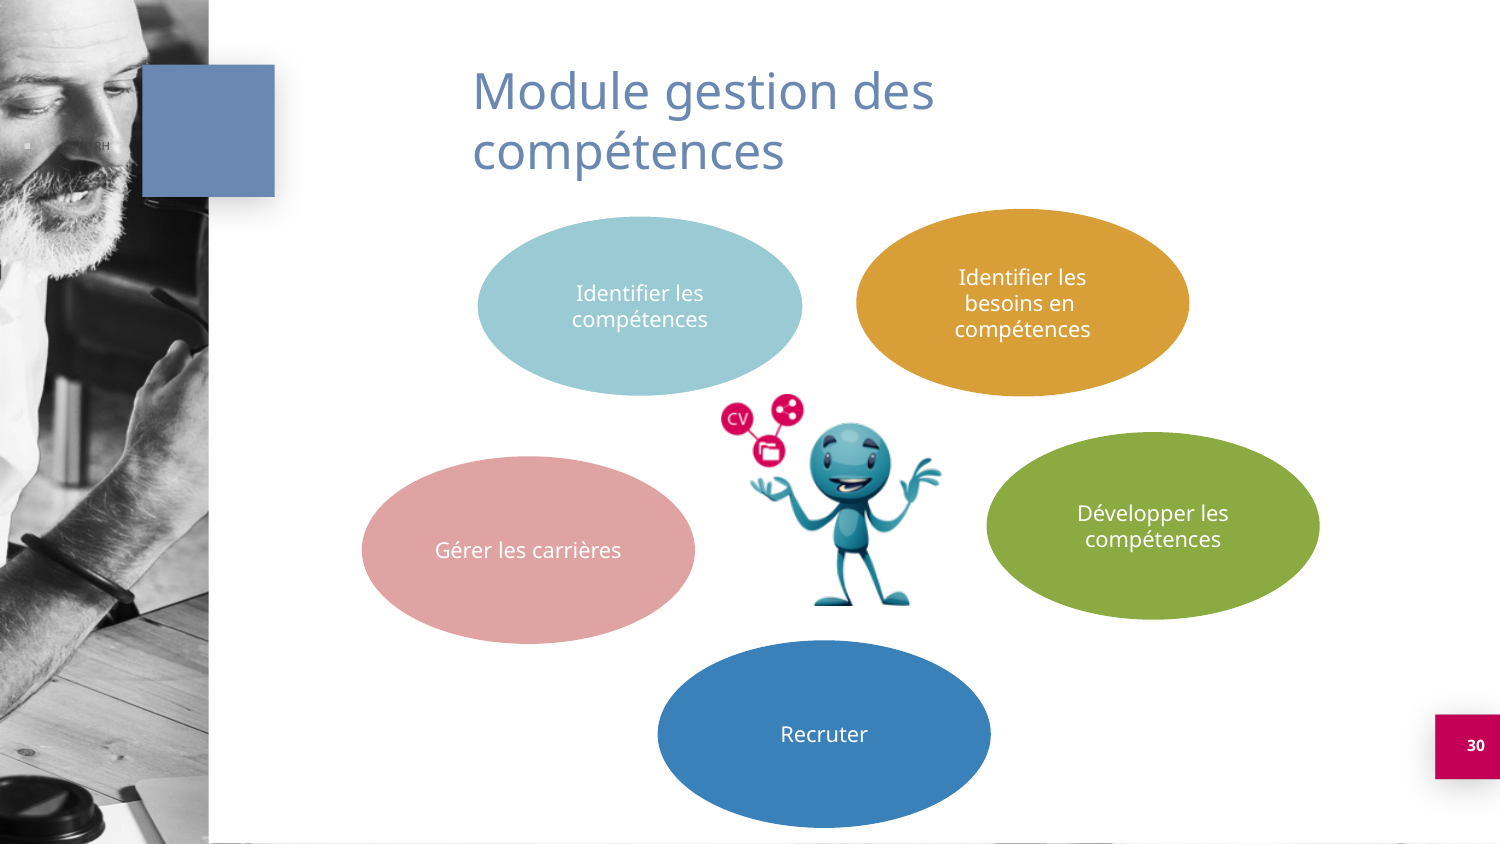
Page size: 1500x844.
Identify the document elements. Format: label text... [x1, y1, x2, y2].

text_box Gérer les carrières [361, 456, 695, 644]
title Module gestion des compétences [457, 53, 1260, 186]
text_box Développer les compétences [986, 432, 1320, 620]
text_box Identifier les besoins en compétences [856, 208, 1190, 397]
text_box Identifier les compétences [473, 212, 807, 400]
slide_number 30 [1435, 714, 1500, 780]
text_box Recruter [657, 640, 991, 828]
list ISI RH [0, 123, 1170, 168]
picture [720, 394, 943, 606]
